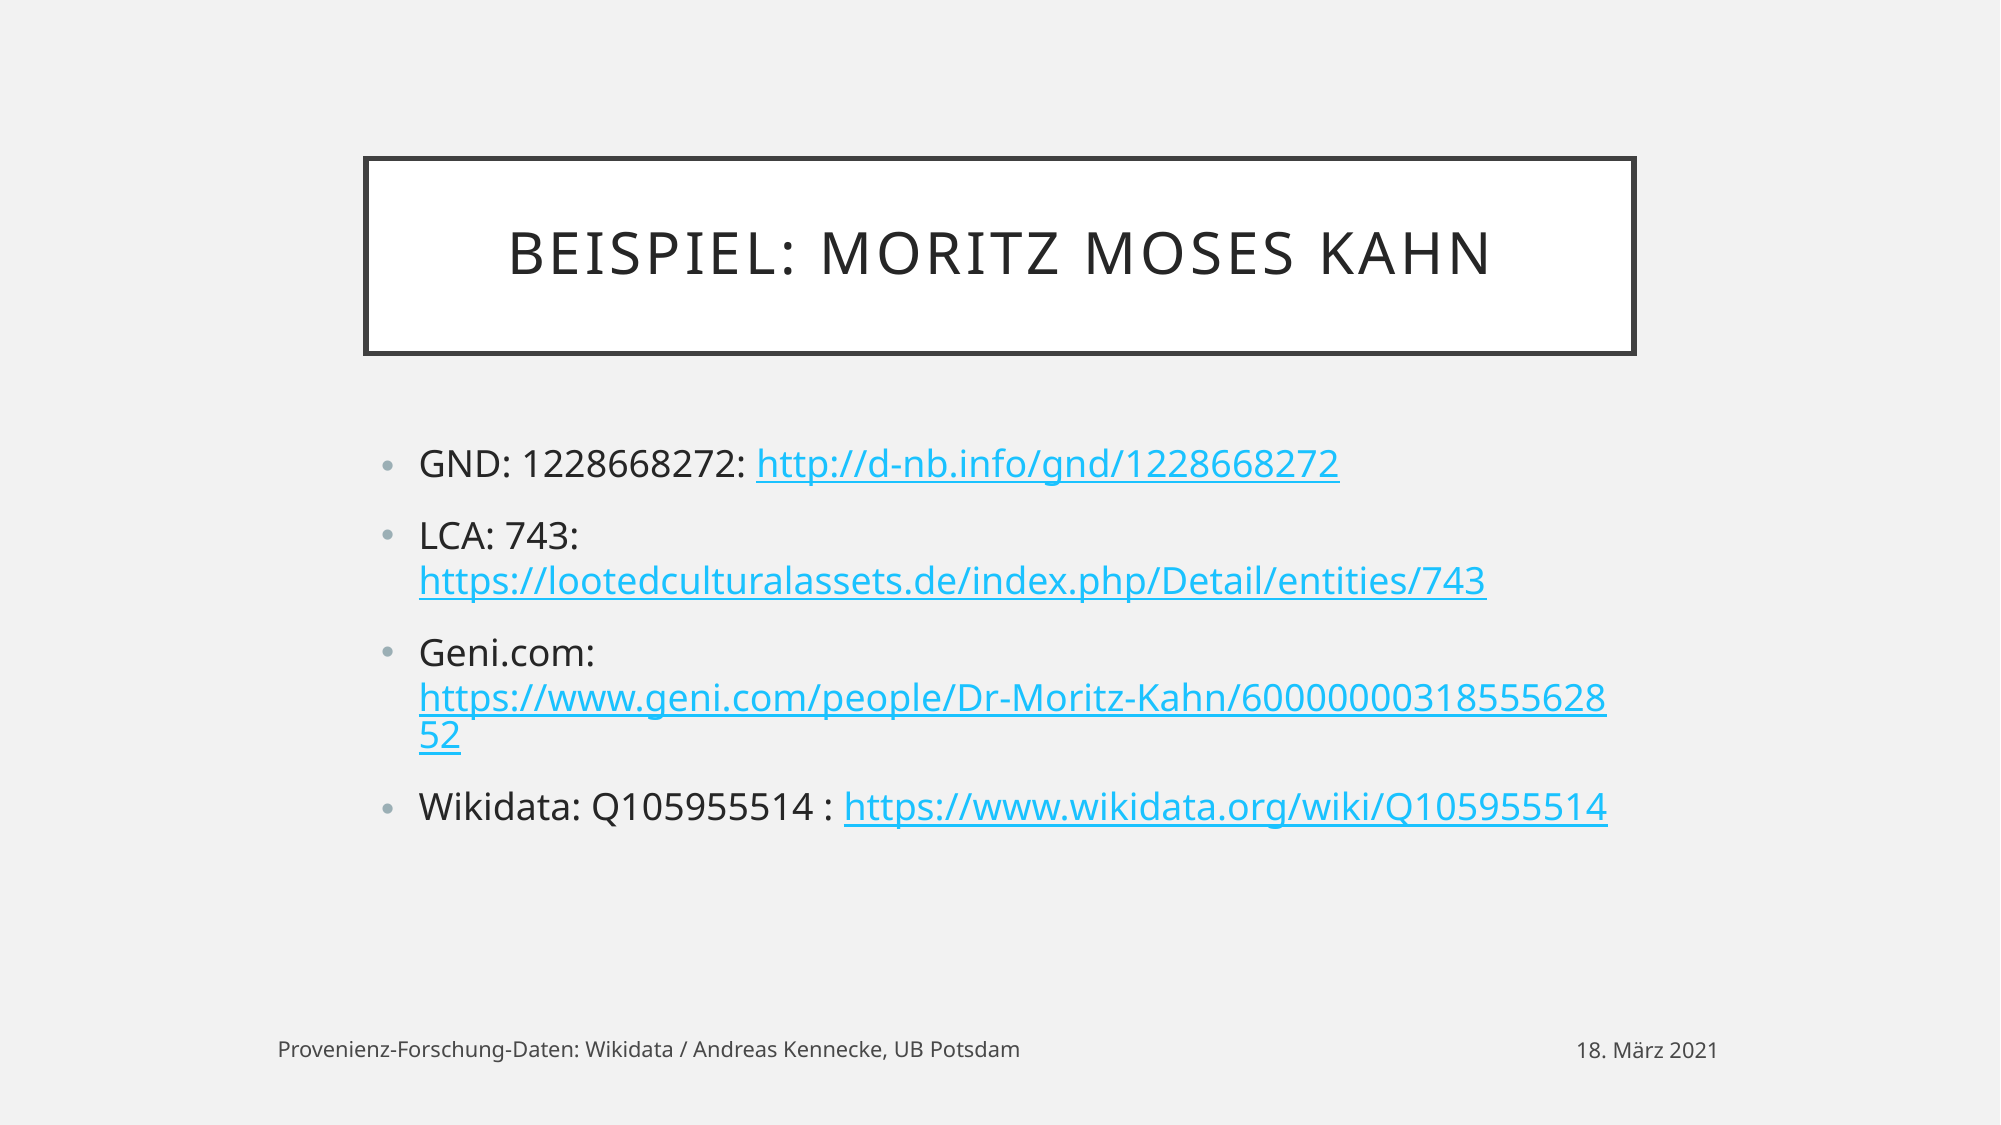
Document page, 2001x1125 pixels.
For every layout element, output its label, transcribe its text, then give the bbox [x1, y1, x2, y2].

title Beispiel: Moritz Moses Kahn [363, 156, 1637, 356]
list GND: 1228668272: http://d-nb.info/gnd/1228668272 LCA: 743: https://lootedculturalassets.de/index.php/Detail/entities/743 Geni.com: https://www.geni.com/people/Dr-Moritz-Kahn/6000000031855562852 Wikidata: Q105955514 : https://www.wikidata.org/wiki/Q105955514 [366, 432, 1634, 942]
footer Provenienz-Forschung-Daten: Wikidata / Andreas Kennecke, UB Potsdam [262, 1023, 1231, 1076]
slide_number 18. März 2021 [1283, 1023, 1735, 1077]
